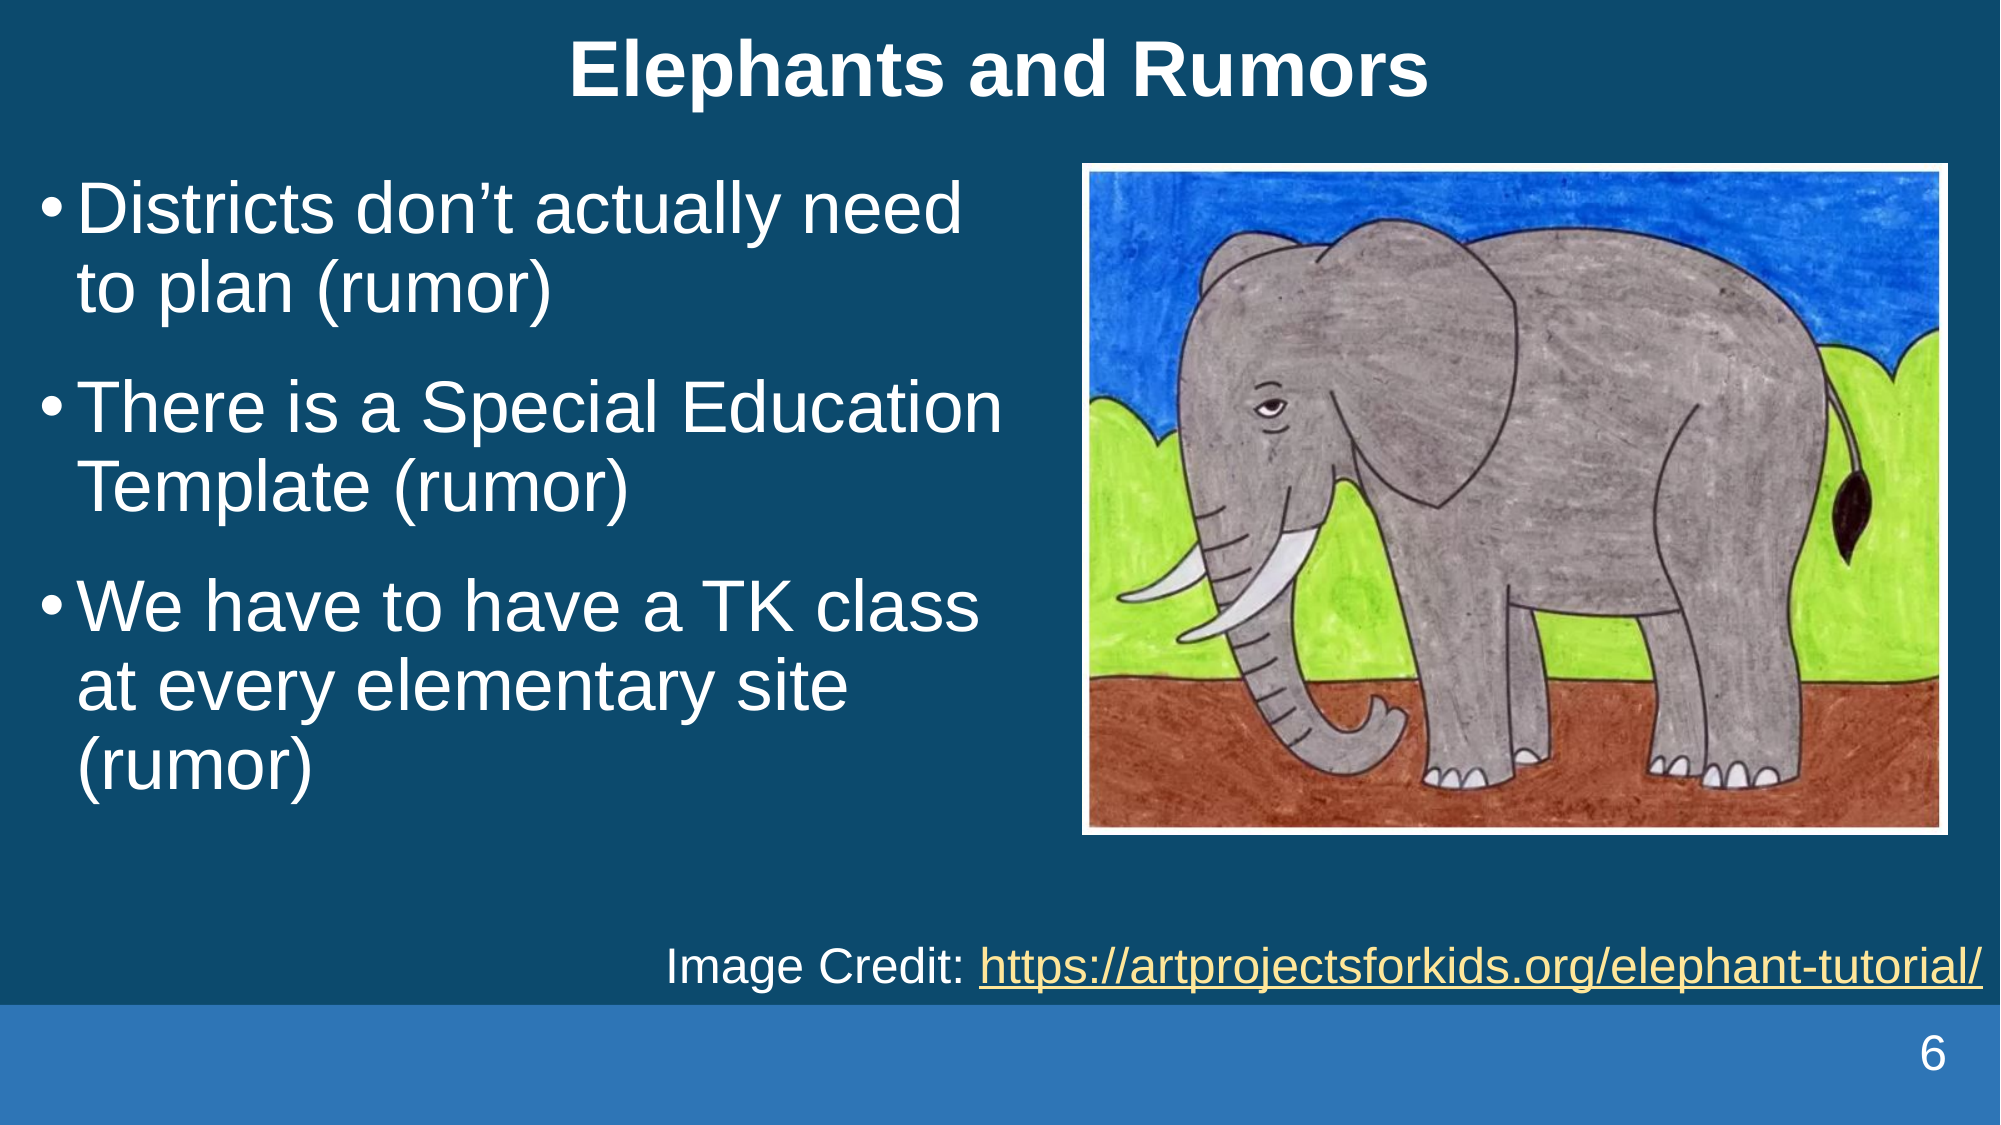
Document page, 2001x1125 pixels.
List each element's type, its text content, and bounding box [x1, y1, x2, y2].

slide_number 6 [1801, 1012, 1947, 1081]
title Elephants and Rumors [24, 5, 1975, 136]
list Image Credit: https://artprojectsforkids.org/elephant-tutorial/ [650, 932, 2000, 1002]
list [1082, 163, 1948, 835]
list Districts don’t actually need to plan (rumor) There is a Special Education Template (rumor) We have to have a TK class at every elementary site (rumor) [24, 163, 1040, 822]
